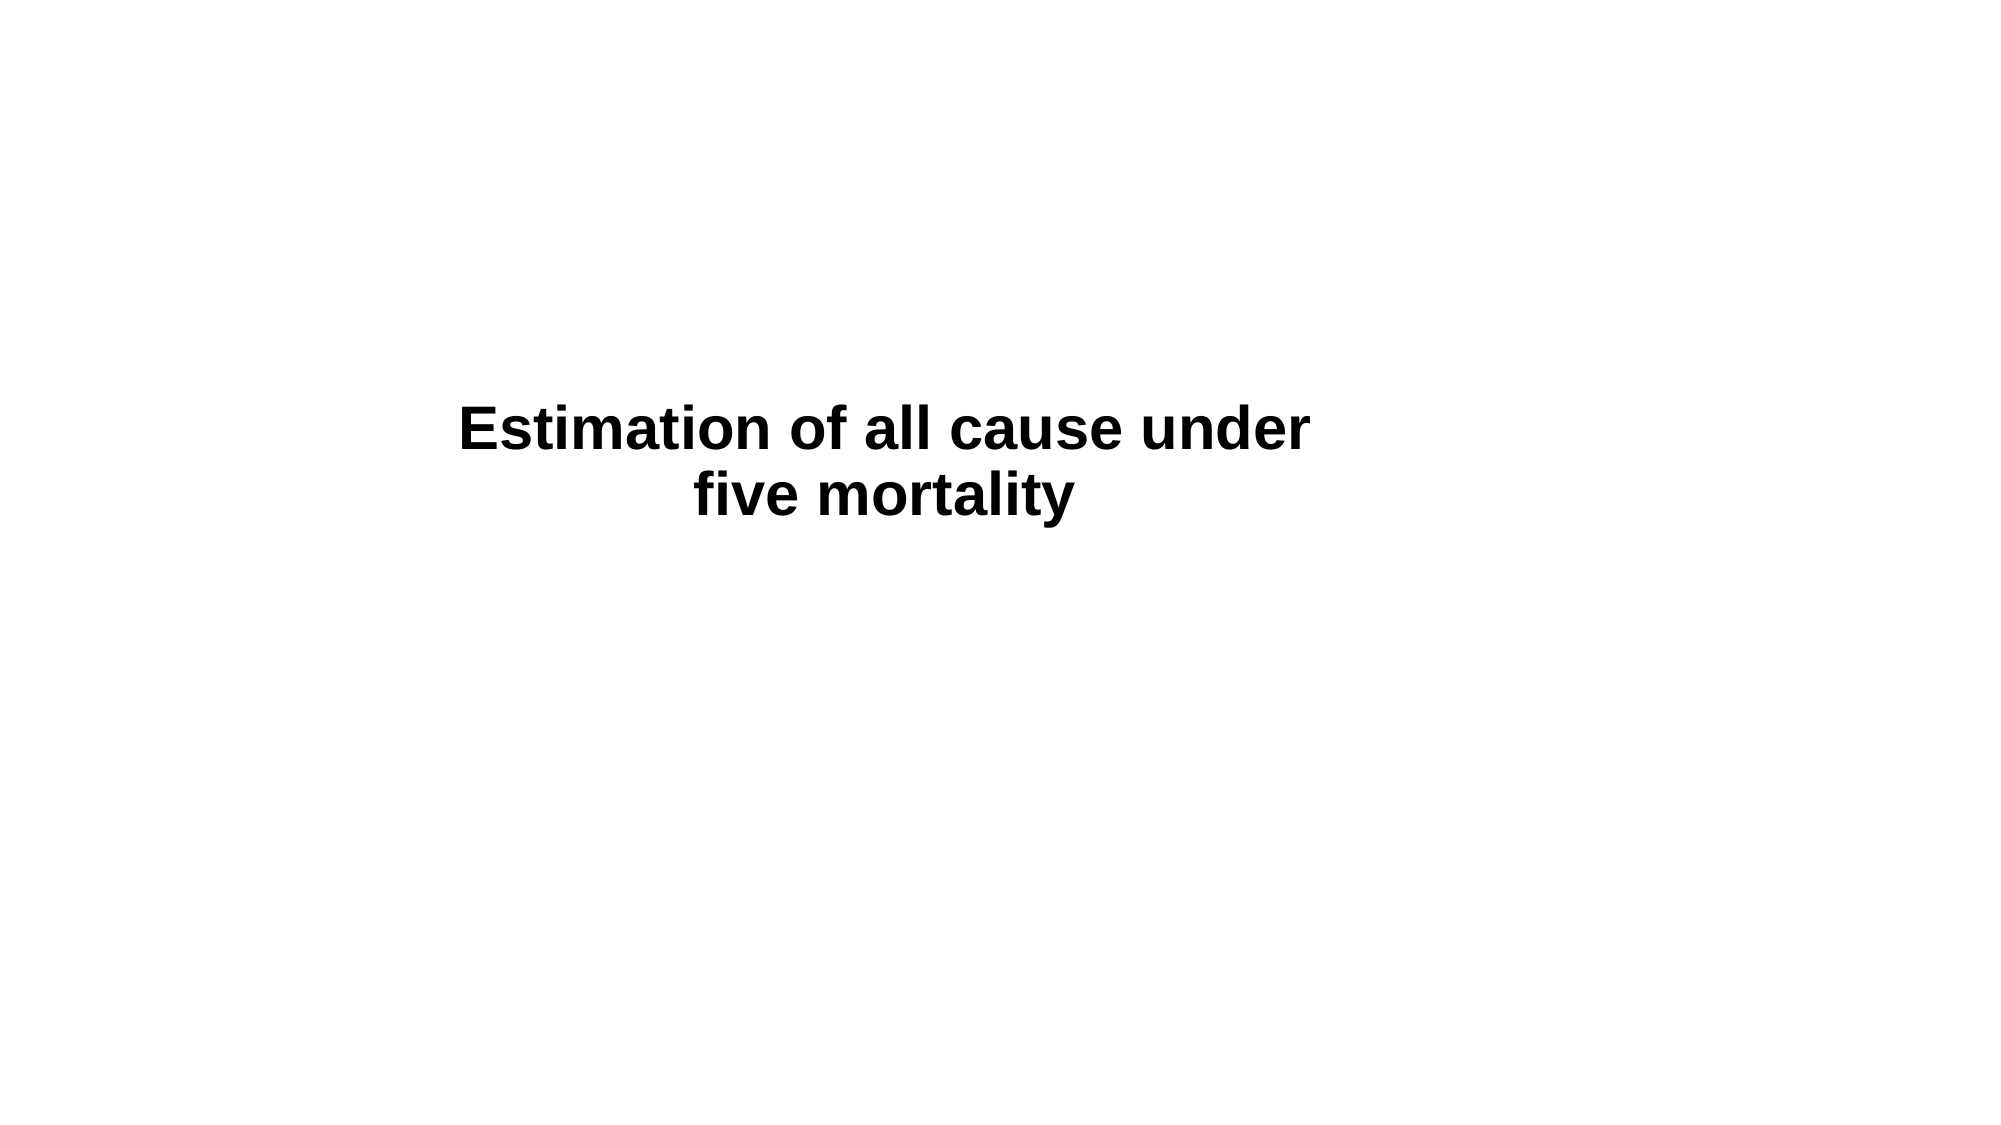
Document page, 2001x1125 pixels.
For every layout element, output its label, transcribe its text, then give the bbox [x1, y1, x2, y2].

title Estimation of all cause under five mortality [383, 387, 1388, 537]
